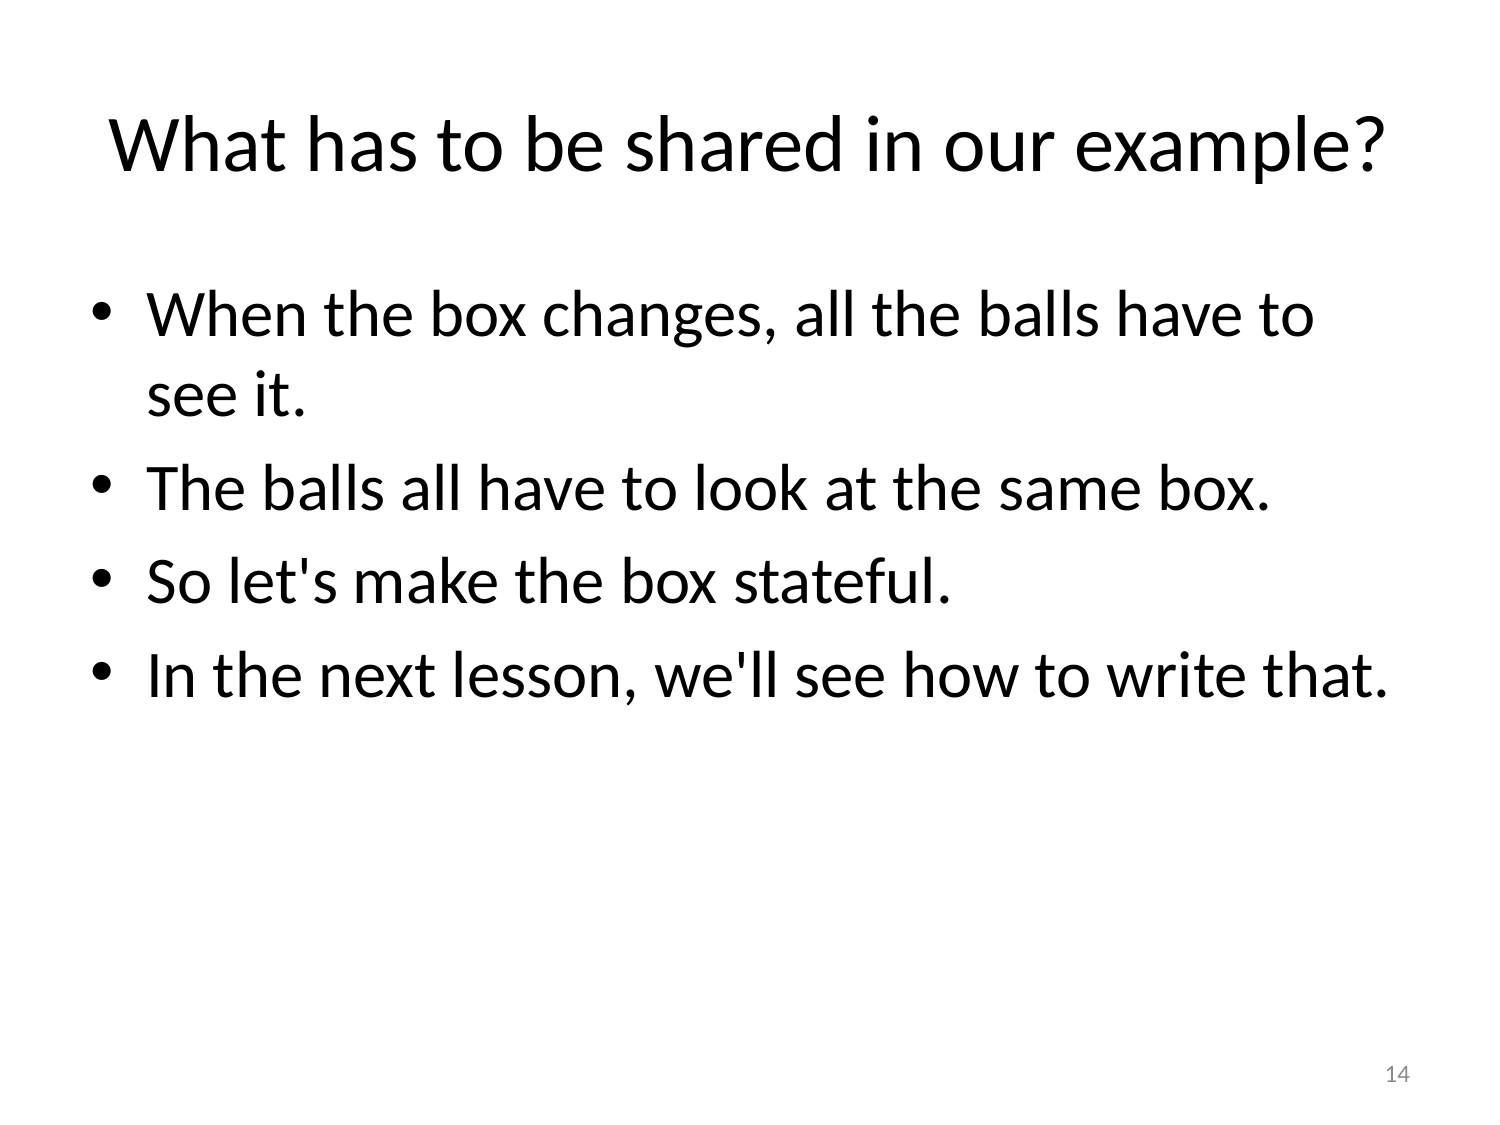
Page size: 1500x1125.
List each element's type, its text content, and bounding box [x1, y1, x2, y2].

title What has to be shared in our example? [75, 45, 1425, 233]
slide_number 14 [1074, 1042, 1425, 1103]
list When the box changes, all the balls have to see it. The balls all have to look at the same box. So let's make the box stateful. In the next lesson, we'll see how to write that. [75, 262, 1425, 1005]
